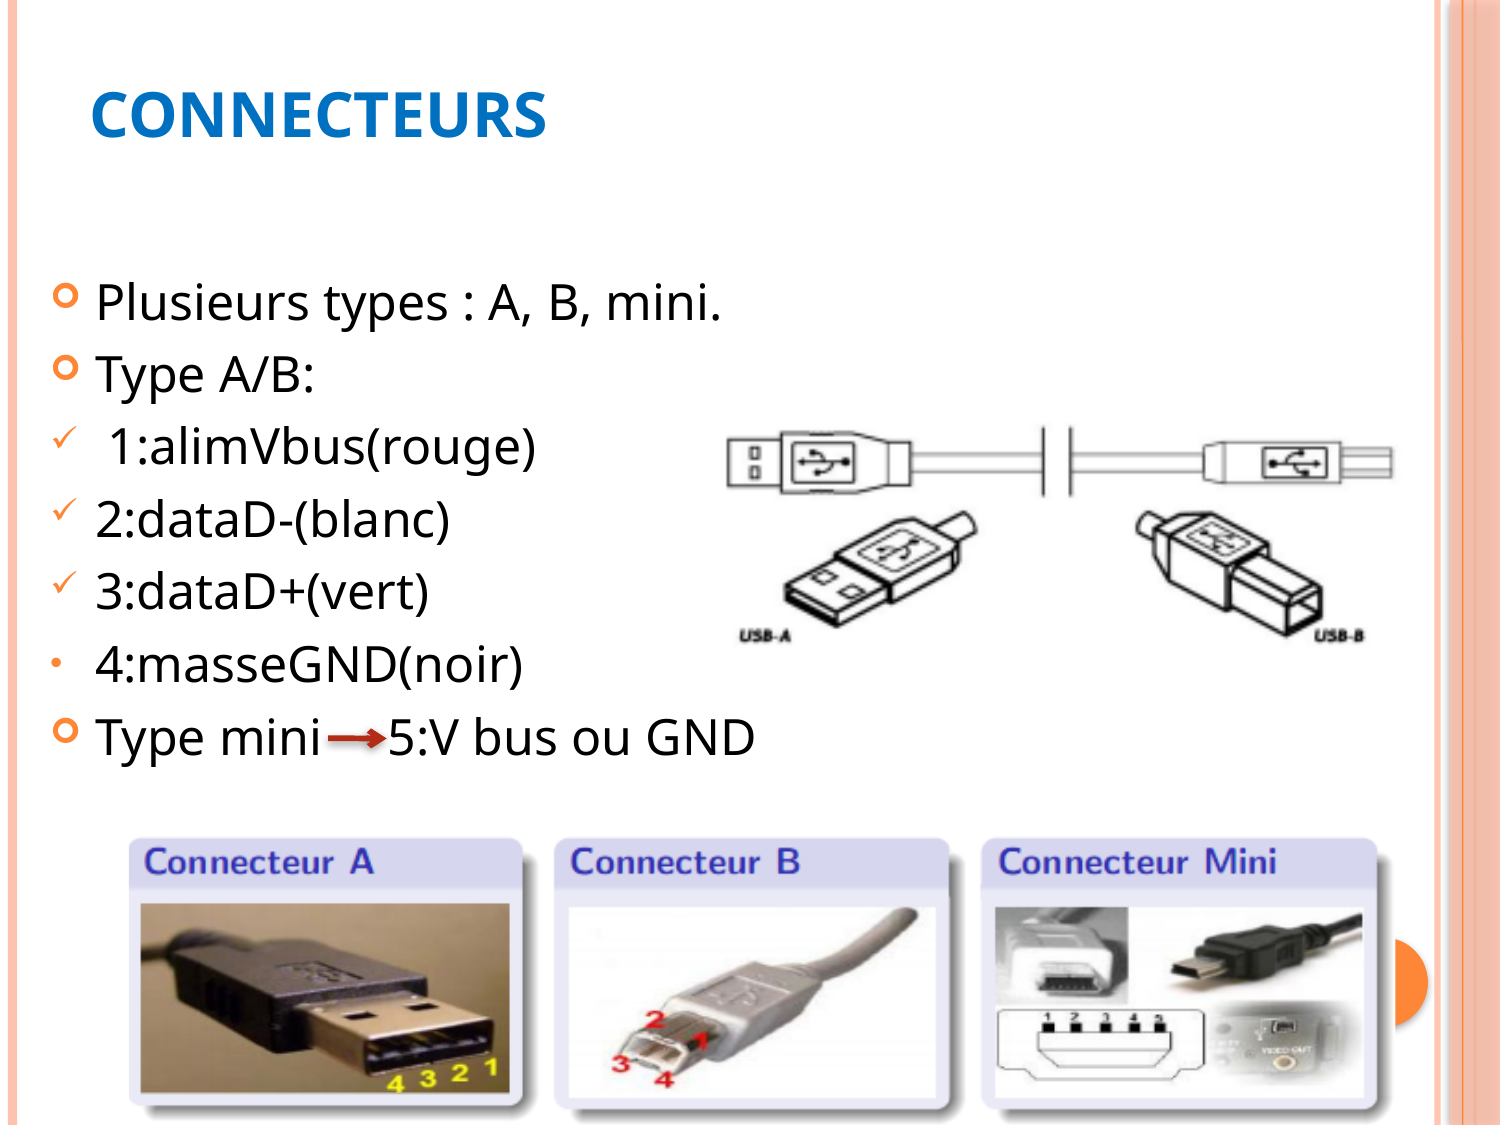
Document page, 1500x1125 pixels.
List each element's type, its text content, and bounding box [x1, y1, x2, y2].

picture [643, 374, 1407, 657]
title connecteurs [75, 45, 1300, 233]
list Plusieurs types : A, B, mini. Type A/B: 1:alimVbus(rouge) 2:dataD-(blanc) 3:dataD+(vert) 4:masseGND(noir) Type mini 5:V bus ou GND [35, 262, 1300, 1062]
picture [128, 819, 1396, 1125]
